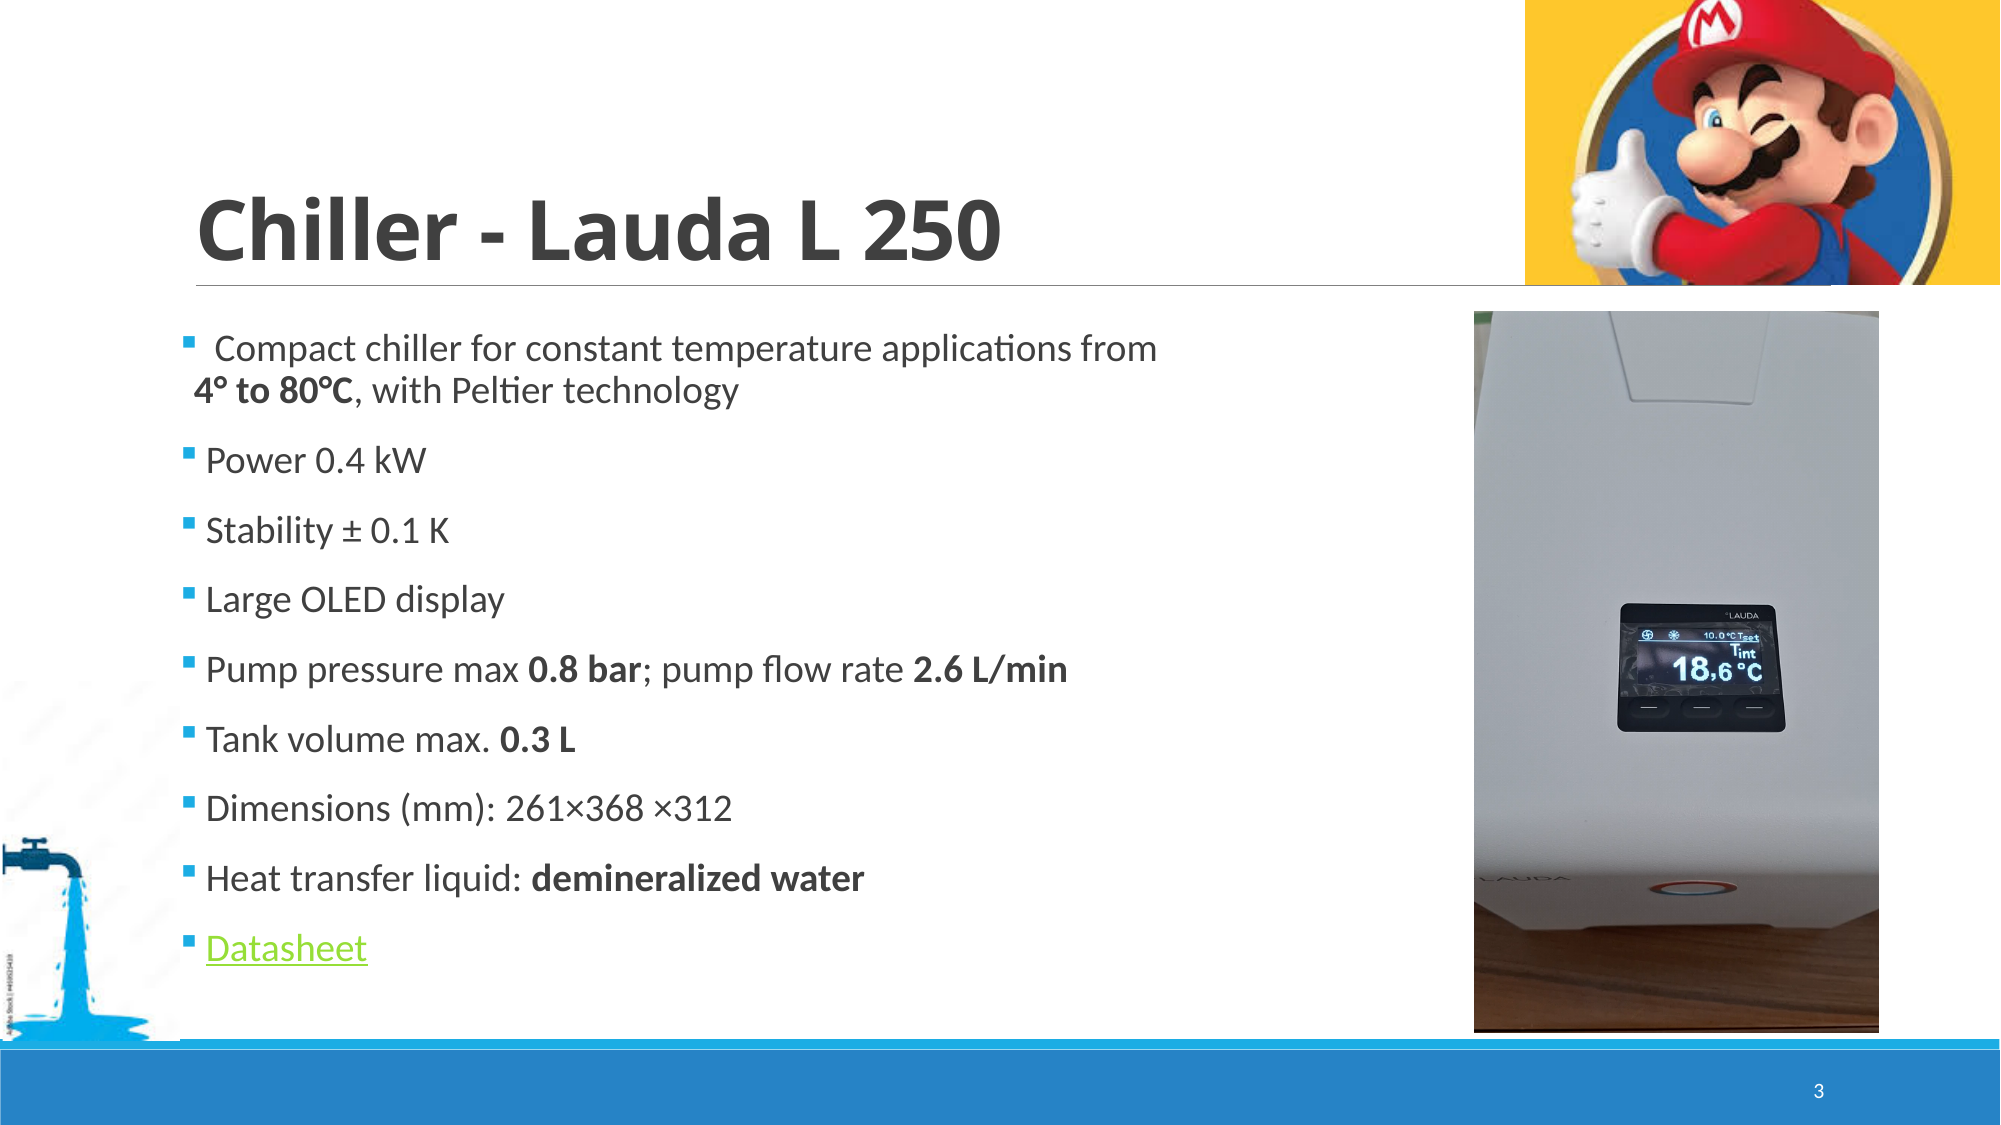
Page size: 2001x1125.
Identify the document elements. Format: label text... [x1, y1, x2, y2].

picture [2, 680, 181, 1041]
title Chiller - Lauda L 250 [180, 47, 1521, 285]
text_box Compact chiller for constant temperature applications from 4° to 80°C, with Peltier technology Power 0.4 kW Stability ± 0.1 K Large OLED display Pump pressure max 0.8 bar; pump flow rate 2.6 L/min Tank volume max. 0.3 L Dimensions (mm): 261×368 ×312 Heat transfer liquid: demineralized water Datasheet [179, 320, 1171, 981]
picture [2, 860, 72, 1041]
slide_number 3 [1624, 1059, 1840, 1120]
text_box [1472, 310, 1881, 1035]
picture [1524, 0, 2000, 286]
